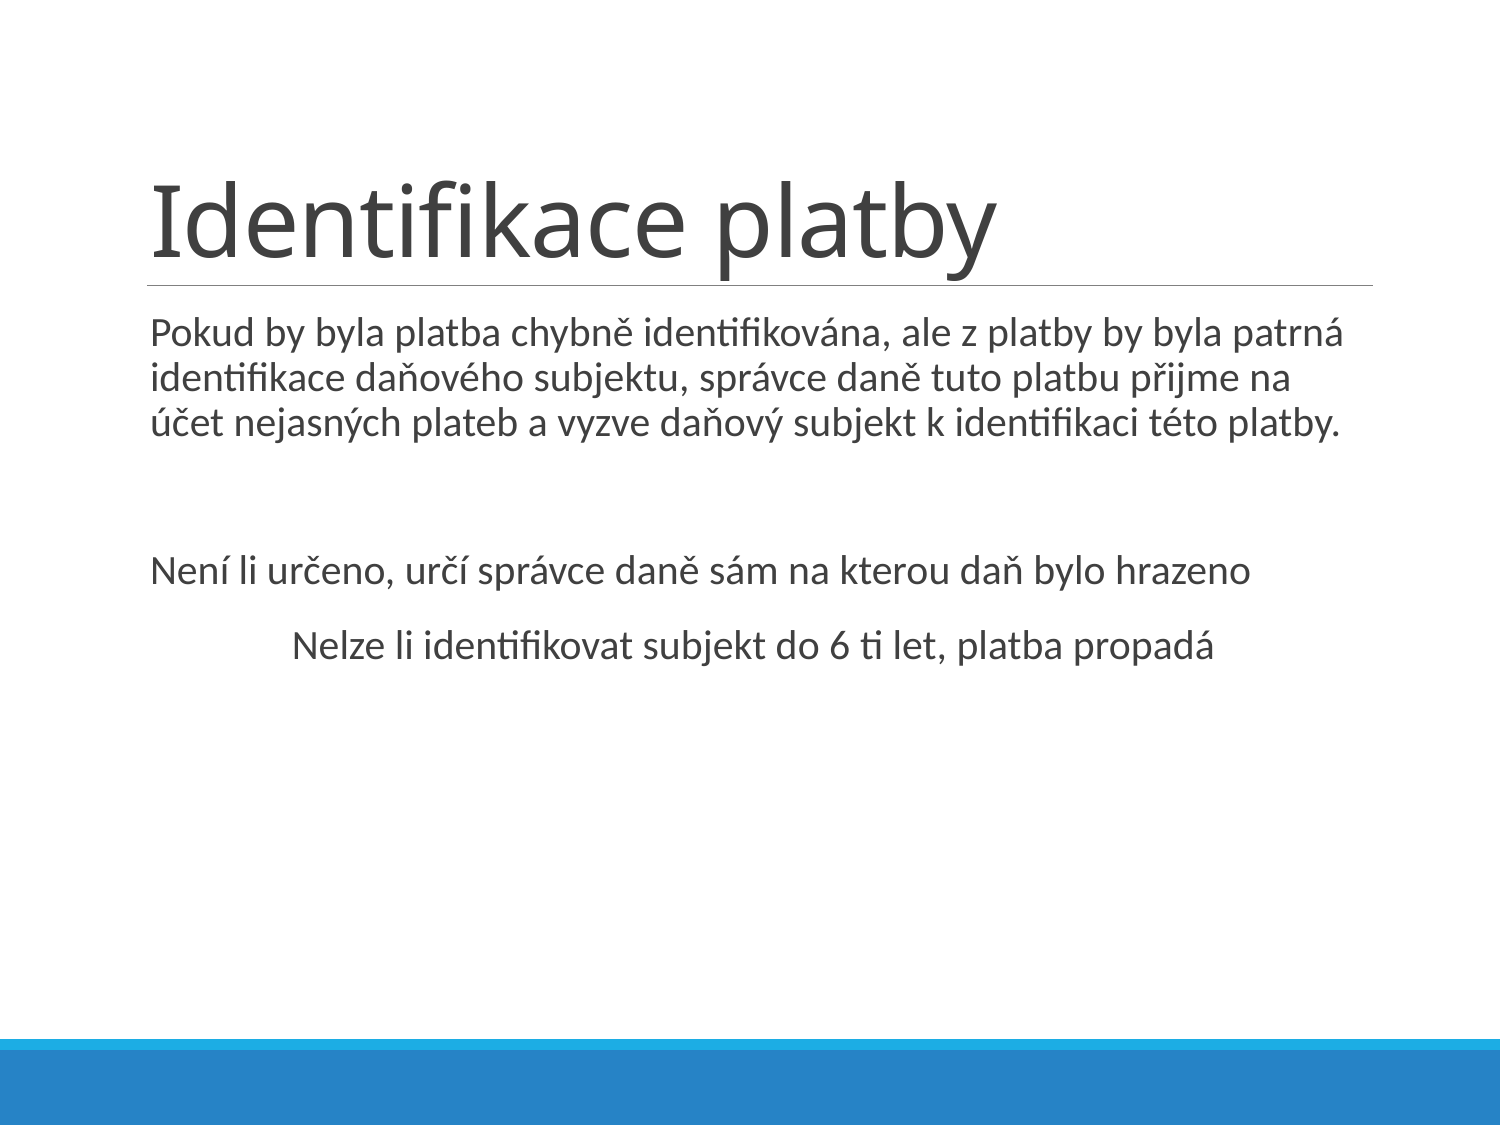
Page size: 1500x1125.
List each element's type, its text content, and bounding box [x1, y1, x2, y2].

title Identifikace platby [135, 47, 1373, 285]
list Pokud by byla platba chybně identifikována, ale z platby by byla patrná identifikace daňového subjektu, správce daně tuto platbu přijme na účet nejasných plateb a vyzve daňový subjekt k identifikaci této platby. Není li určeno, určí správce daně sám na kterou daň bylo hrazeno Nelze li identifikovat subjekt do 6 ti let, platba propadá [135, 302, 1373, 963]
